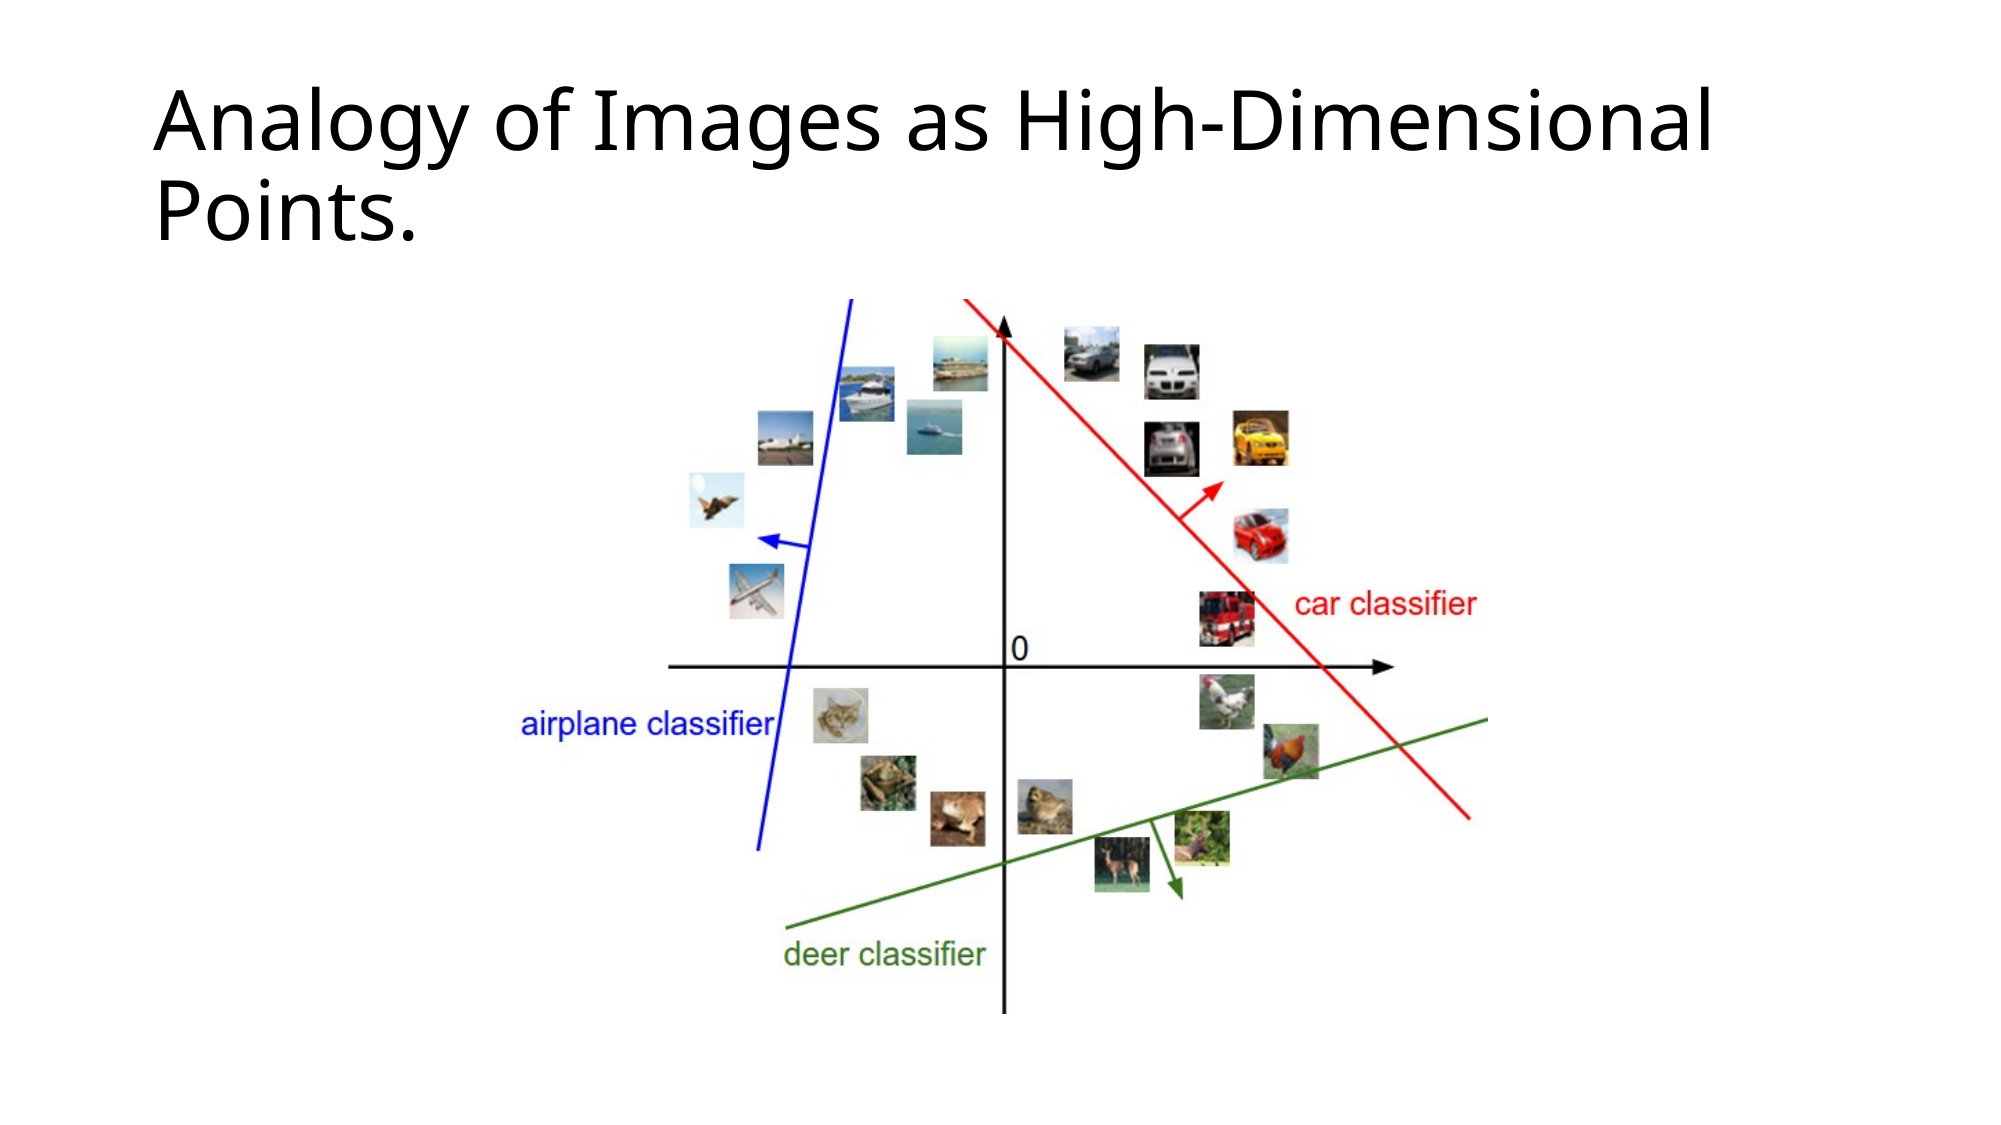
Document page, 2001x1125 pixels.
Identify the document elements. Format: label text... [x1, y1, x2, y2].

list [514, 299, 1488, 1014]
title Analogy of Images as High-Dimensional Points. [138, 60, 1864, 278]
